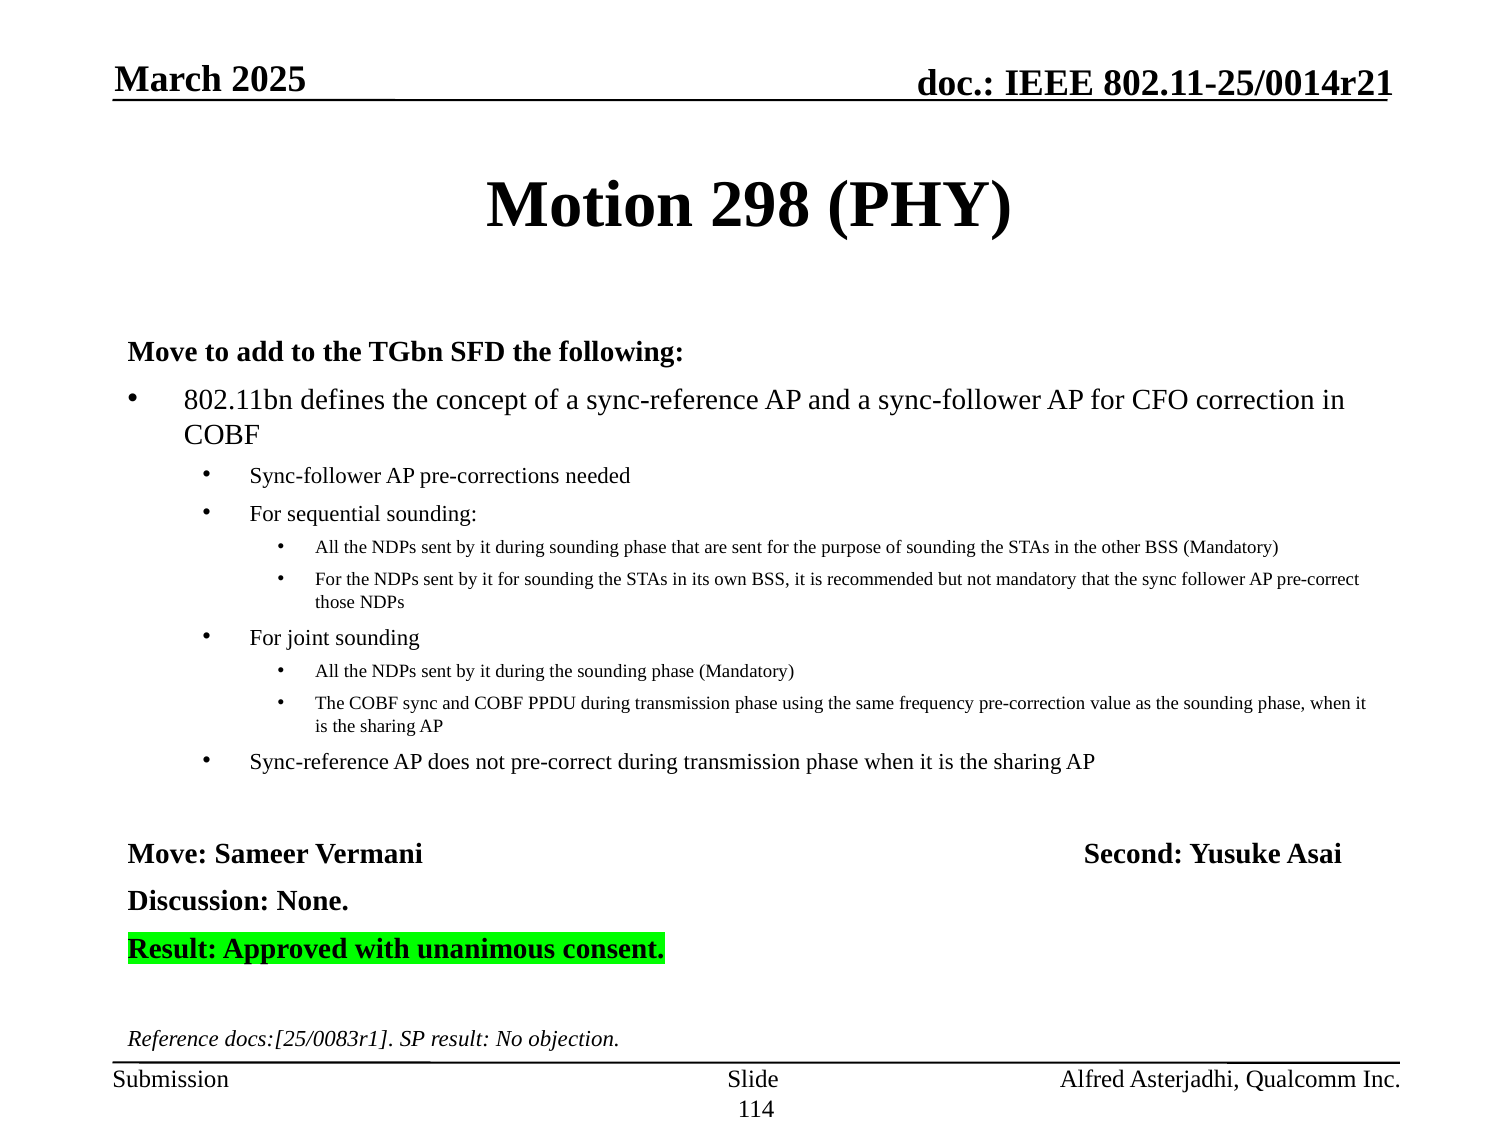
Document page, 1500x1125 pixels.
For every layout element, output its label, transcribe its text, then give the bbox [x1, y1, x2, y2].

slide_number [114, 54, 423, 100]
footer Alfred Asterjadhi, Qualcomm Inc. [878, 1061, 1402, 1093]
list Move to add to the TGbn SFD the following: 802.11bn defines the concept of a sync-reference AP and a sync-follower AP for CFO correction in COBF Sync-follower AP pre-corrections needed For sequential sounding: All the NDPs sent by it during sounding phase that are sent for the purpose of sounding the STAs in the other BSS (Mandatory) For the NDPs sent by it for sounding the STAs in its own BSS, it is recommended but not mandatory that the sync follower AP pre-correct those NDPs For joint sounding All the NDPs sent by it during the sounding phase (Mandatory) The COBF sync and COBF PPDU during transmission phase using the same frequency pre-correction value as the sounding phase, when it is the sharing AP Sync-reference AP does not pre-correct during transmission phase when it is the sharing AP Move: Sameer Vermani Second: Yusuke Asai Discussion: None. Result: Approved with unanimous consent. Reference docs:[25/0083r1]. SP result: No objection. [112, 324, 1388, 1063]
slide_number Slide 114 [712, 1061, 800, 1123]
title Motion 298 (PHY) [112, 112, 1388, 288]
